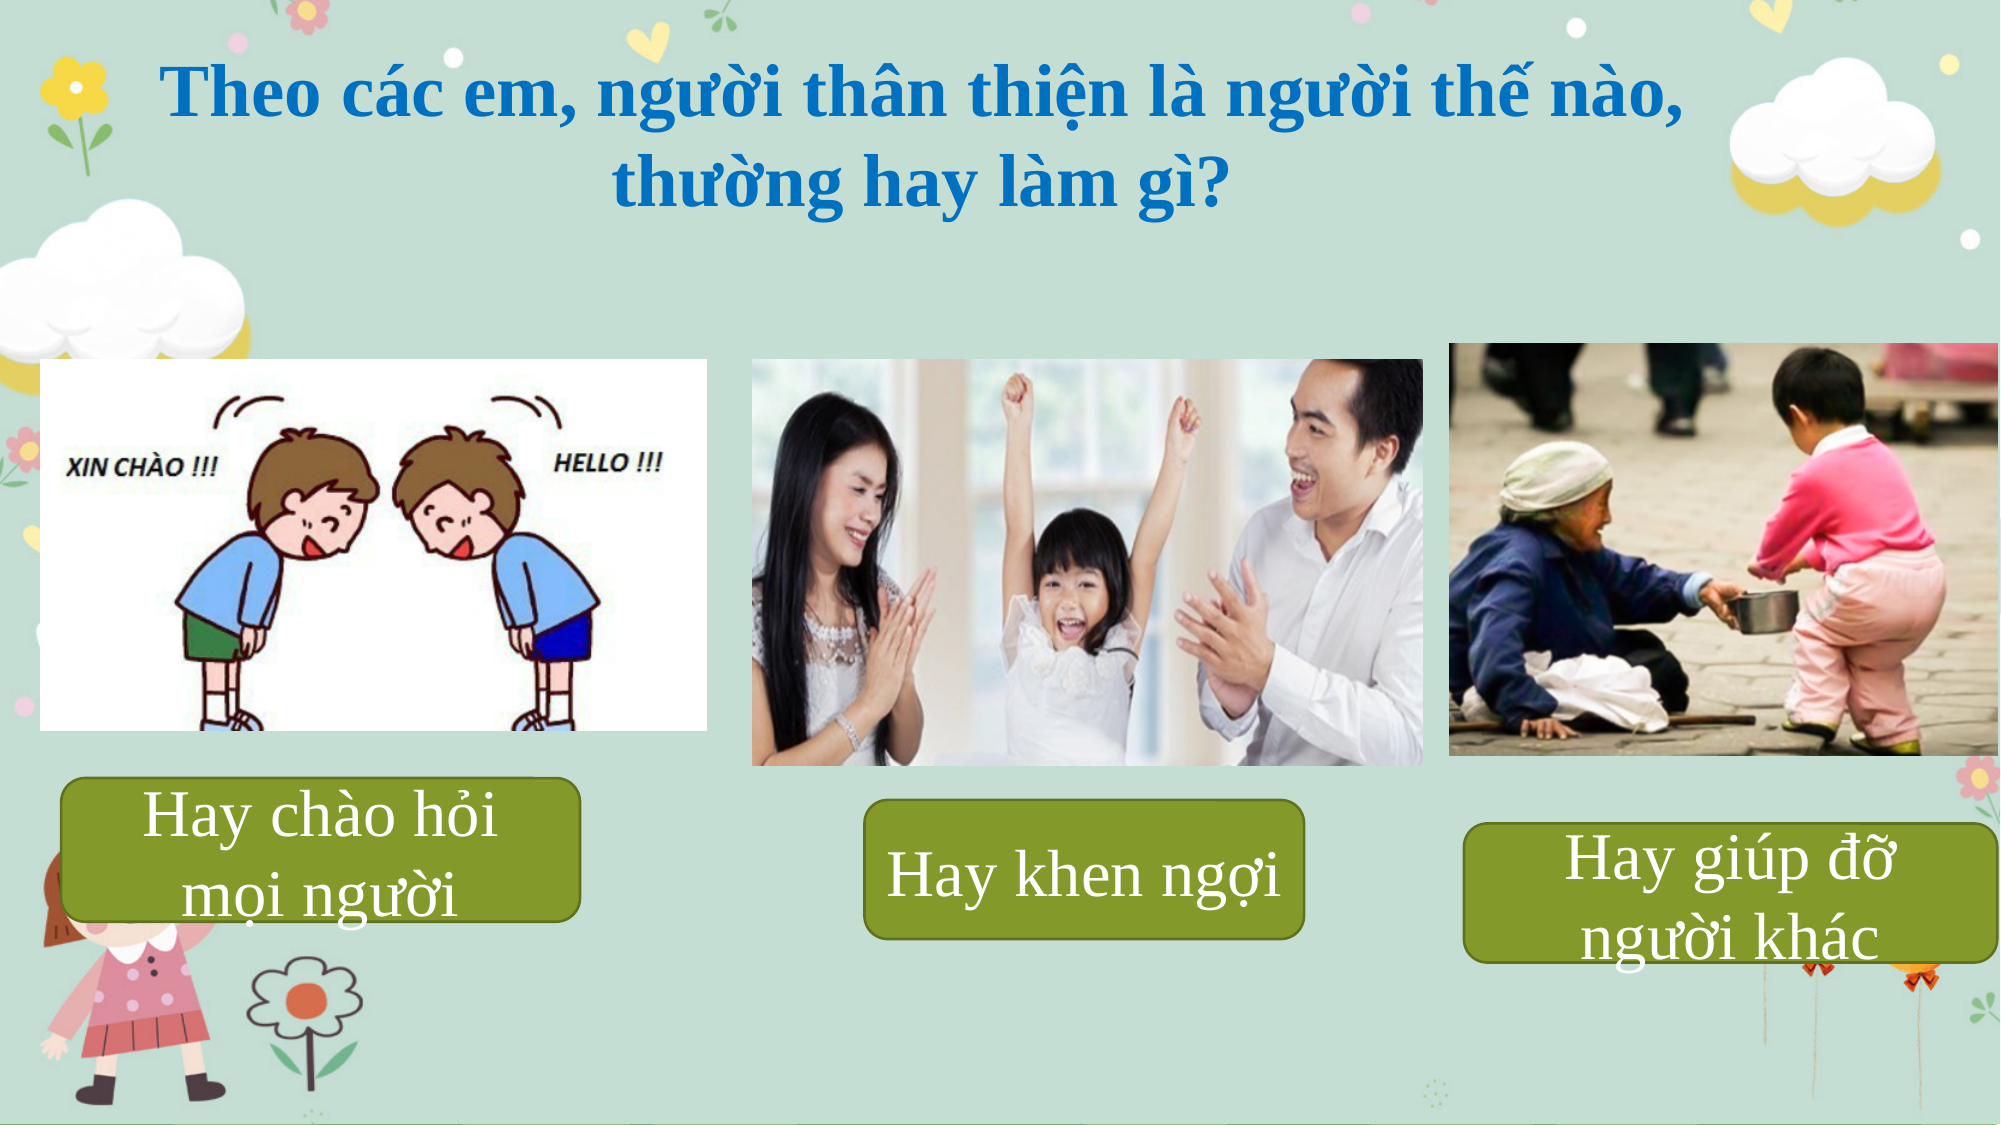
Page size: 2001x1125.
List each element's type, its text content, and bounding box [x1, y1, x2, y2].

text_box Hay khen ngợi [863, 798, 1306, 941]
picture [0, 0, 2001, 1125]
text_box Theo các em, người thân thiện là người thế nào, thường hay làm gì? [121, 34, 1724, 230]
text_box Hay chào hỏi mọi người [59, 776, 582, 924]
text_box Hay giúp đỡ người khác [1462, 822, 1999, 964]
